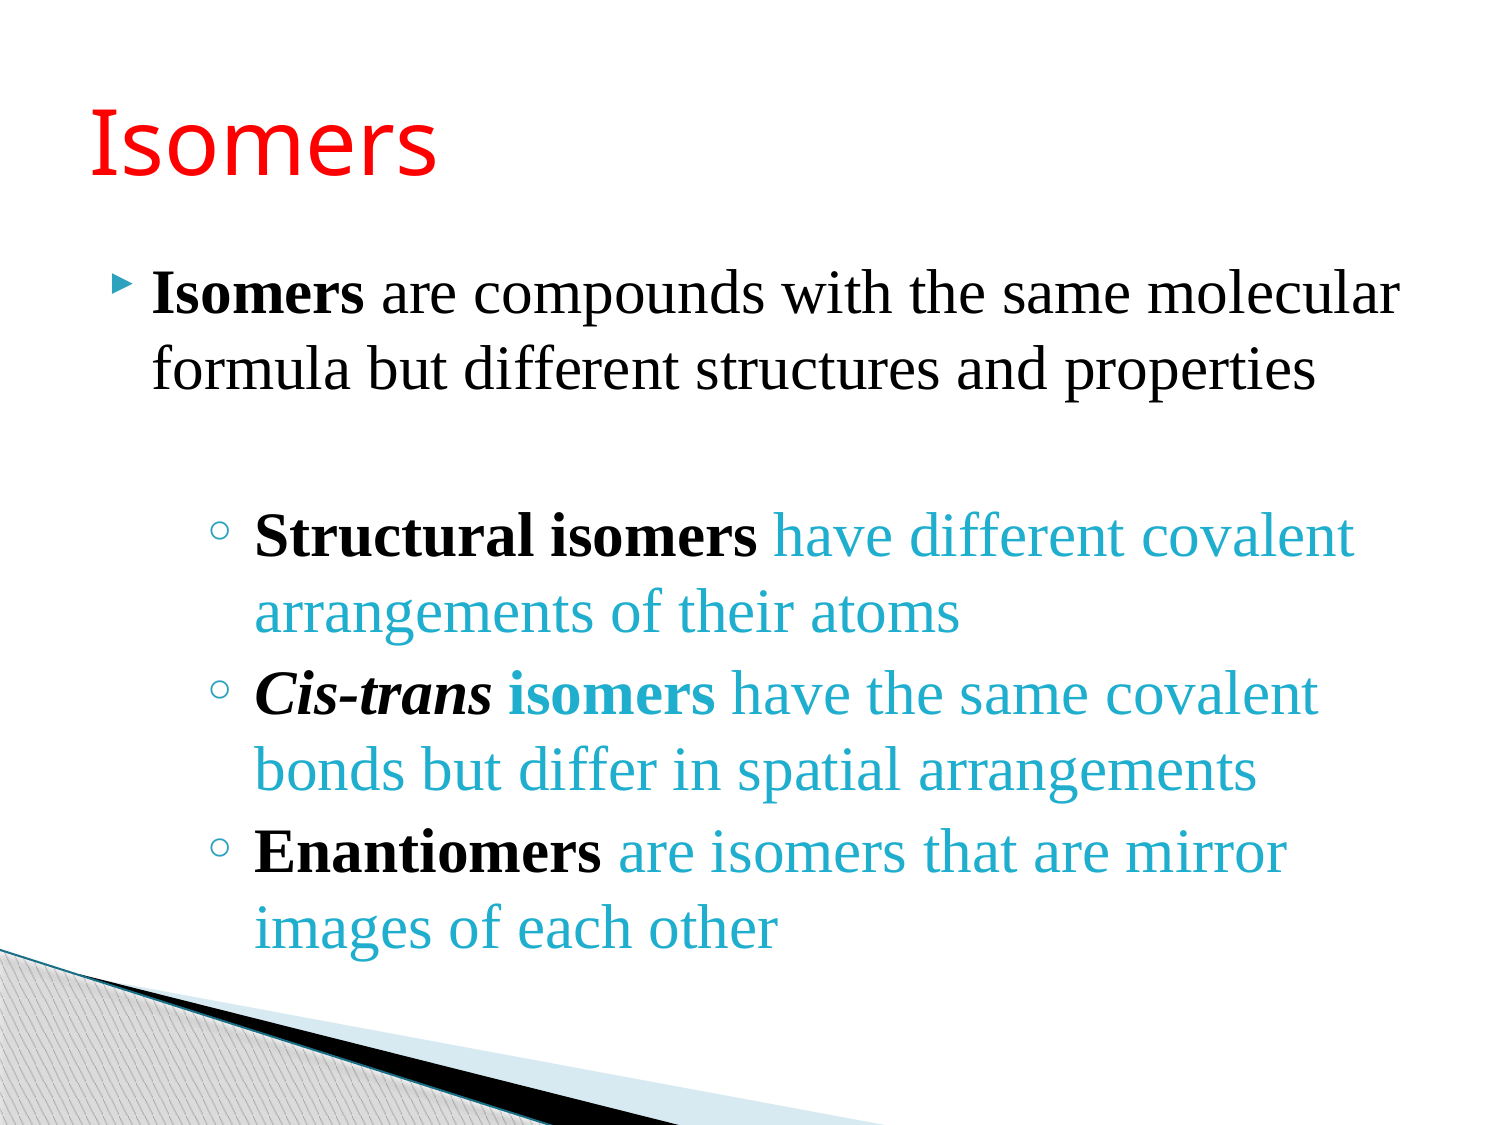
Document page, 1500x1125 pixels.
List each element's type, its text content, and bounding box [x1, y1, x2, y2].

list Isomers are compounds with the same molecular formula but different structures and properties Structural isomers have different covalent arrangements of their atoms Cis-trans isomers have the same covalent bonds but differ in spatial arrangements Enantiomers are isomers that are mirror images of each other [75, 243, 1425, 986]
title Isomers [75, 45, 1425, 233]
